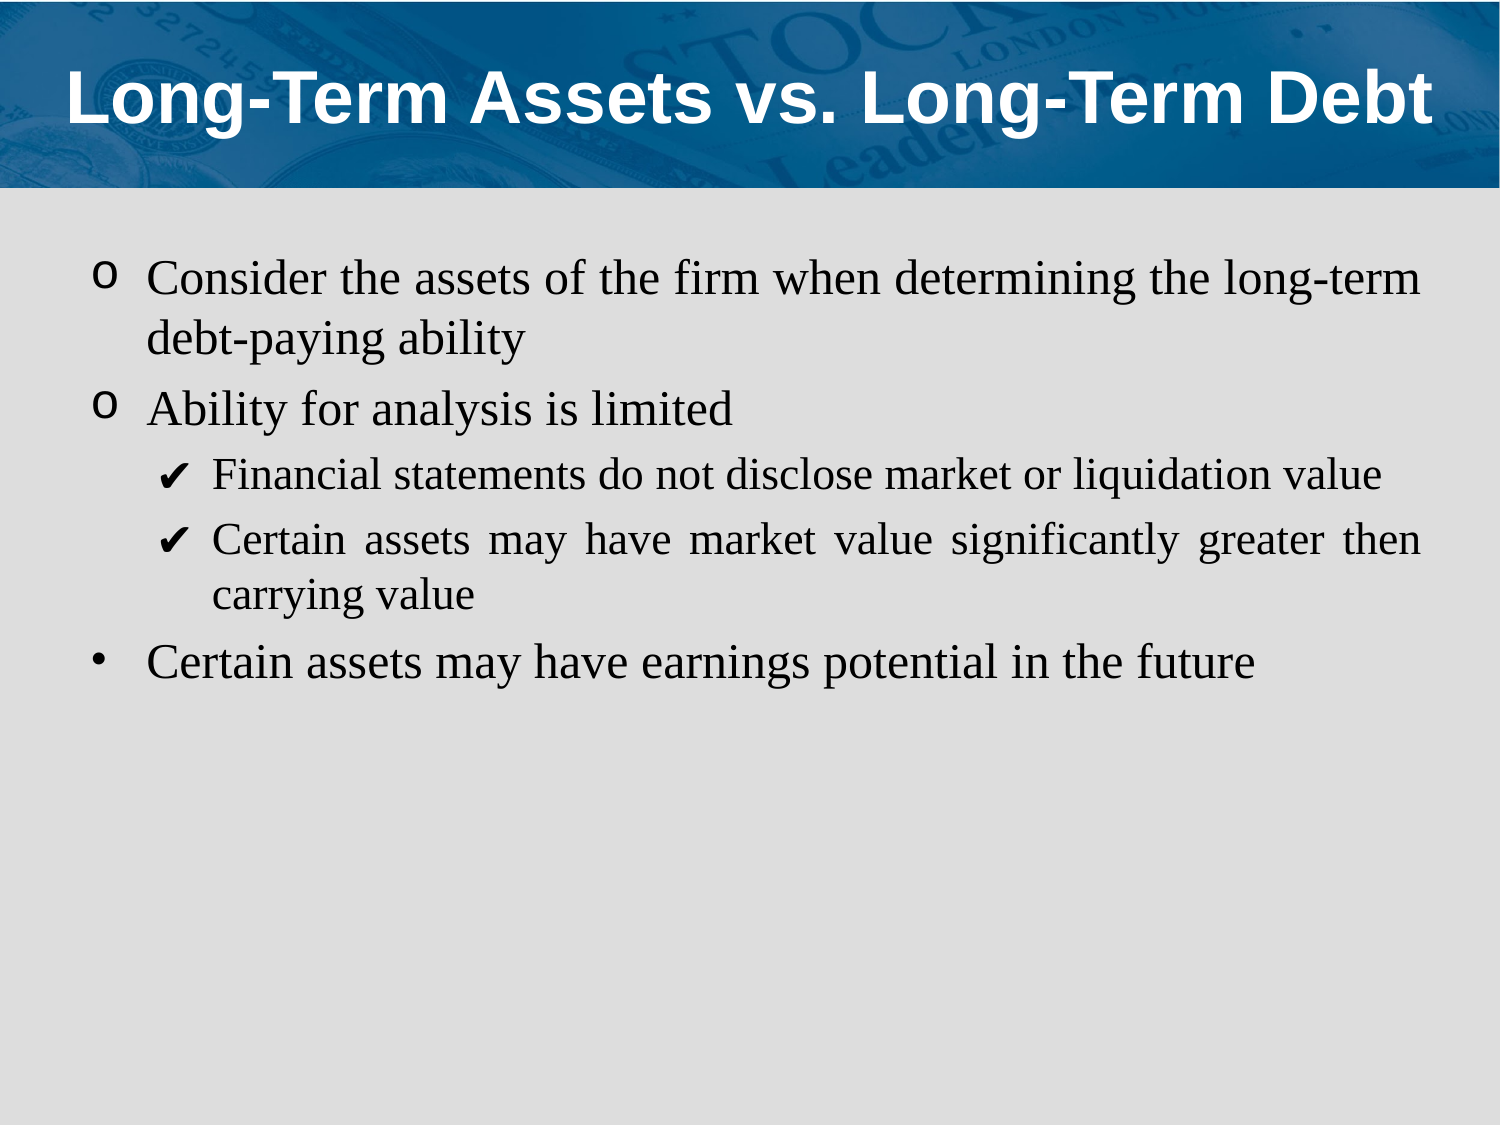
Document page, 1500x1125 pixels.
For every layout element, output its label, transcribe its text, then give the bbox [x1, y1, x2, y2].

title Long-Term Assets vs. Long-Term Debt [0, 0, 1500, 188]
list Consider the assets of the firm when determining the long-term debt-paying ability Ability for analysis is limited Financial statements do not disclose market or liquidation value Certain assets may have market value significantly greater then carrying value Certain assets may have earnings potential in the future [75, 237, 1438, 813]
